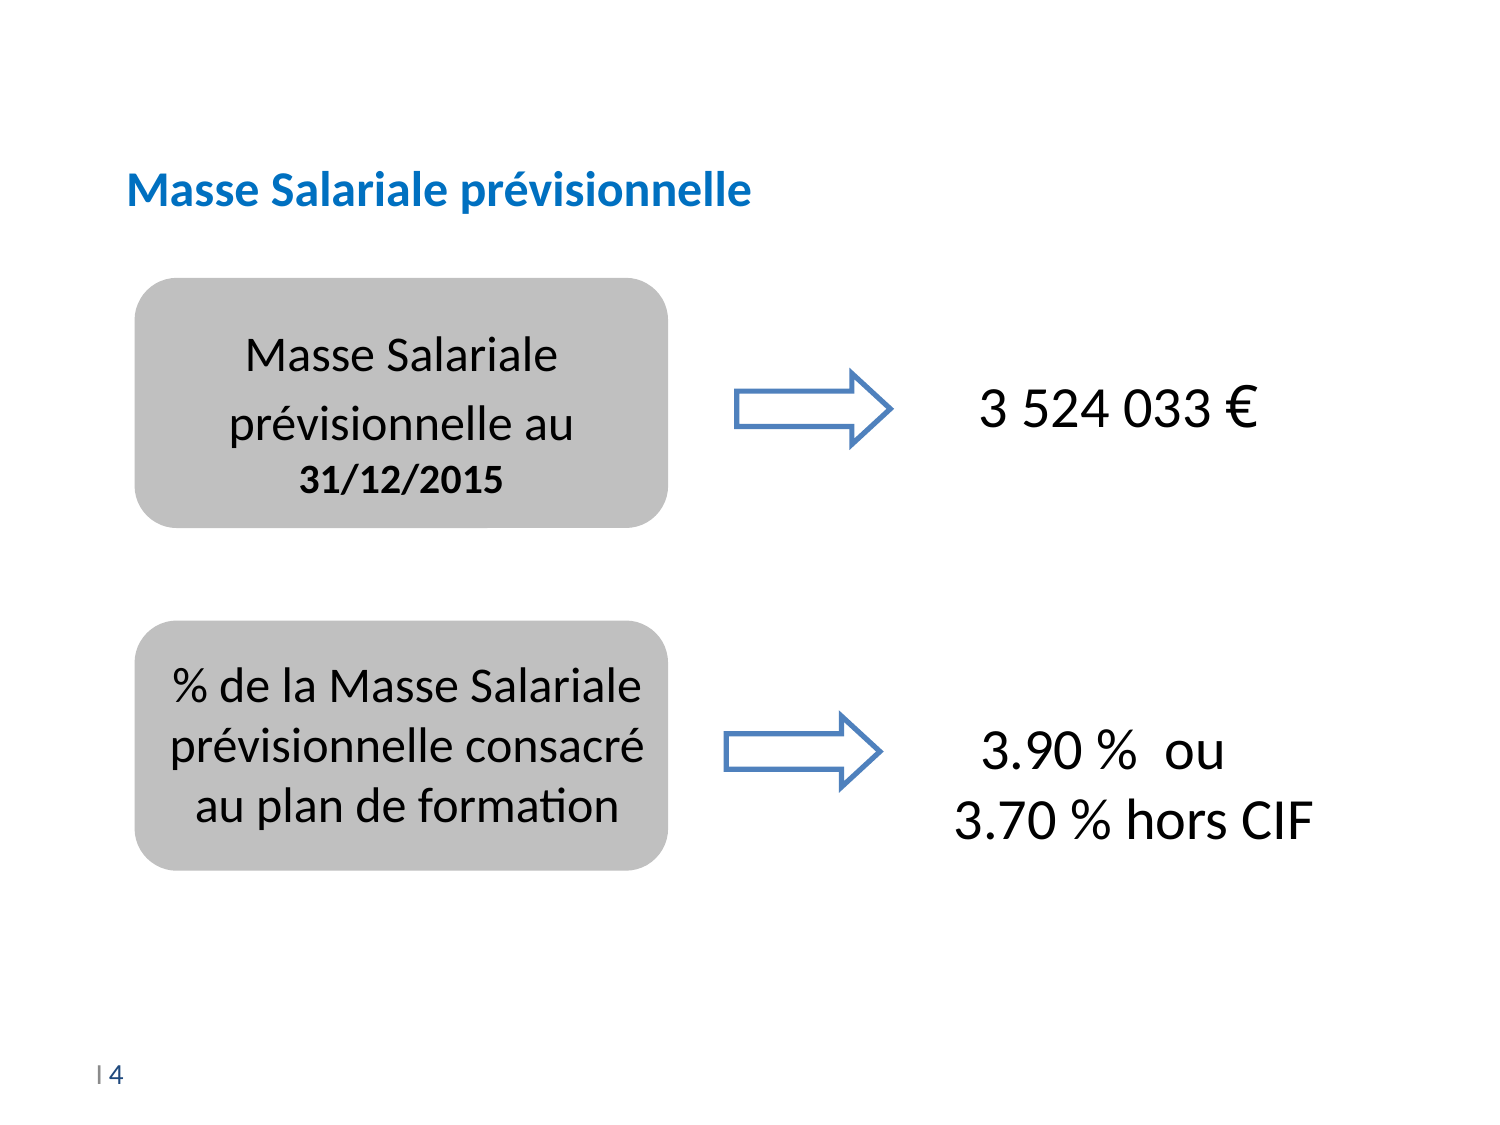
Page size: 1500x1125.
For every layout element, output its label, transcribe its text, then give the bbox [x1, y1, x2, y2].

text_box 3 524 033 € [950, 361, 1376, 447]
slide_number I 4 [75, 1042, 425, 1103]
list Masse Salariale prévisionnelle [88, 148, 1268, 302]
text_box 3.90 % ou 3.70 % hors CIF [938, 704, 1353, 859]
text_box [726, 716, 880, 787]
text_box Masse Salariale prévisionnelle au 31/12/2015 [183, 314, 620, 580]
text_box % de la Masse Salariale prévisionnelle consacré au plan de formation [135, 645, 680, 940]
text_box [135, 278, 668, 528]
text_box [139, 621, 663, 645]
text_box [736, 373, 891, 445]
